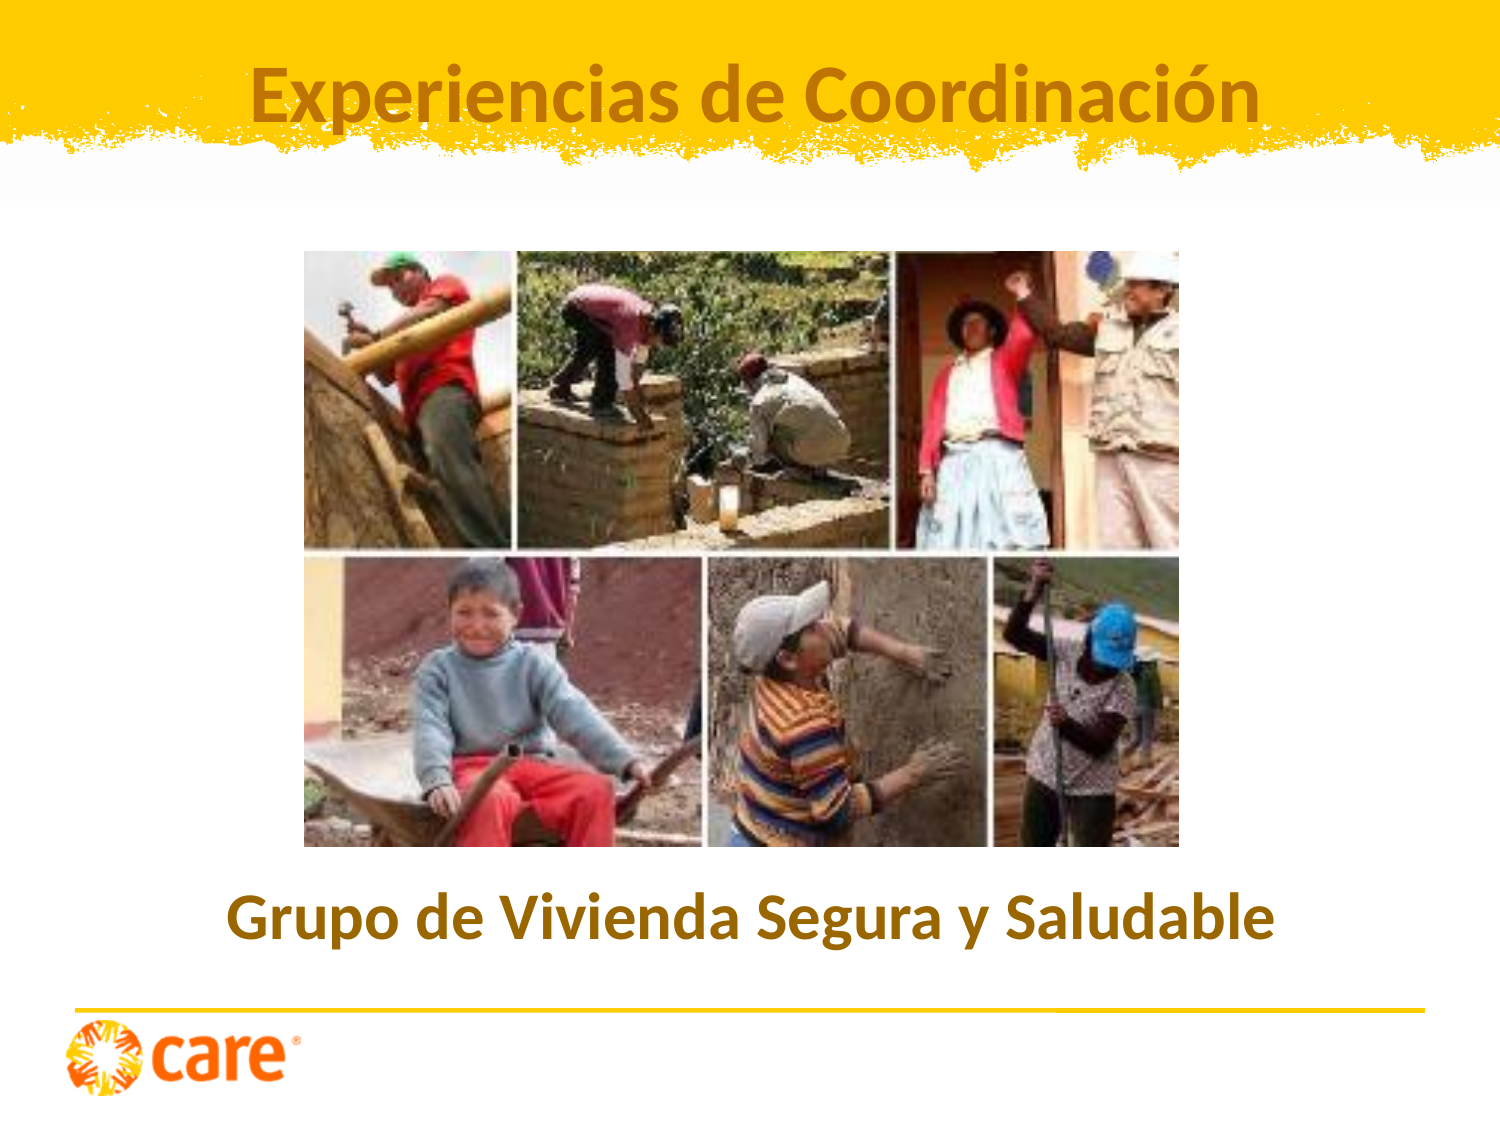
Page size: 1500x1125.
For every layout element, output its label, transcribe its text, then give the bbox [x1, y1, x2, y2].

text_box Grupo de Vivienda Segura y Saludable [76, 865, 1429, 960]
text_box Experiencias de Coordinación [49, 31, 1464, 147]
picture [304, 251, 1180, 847]
picture [0, 0, 1500, 201]
picture [66, 1020, 301, 1096]
